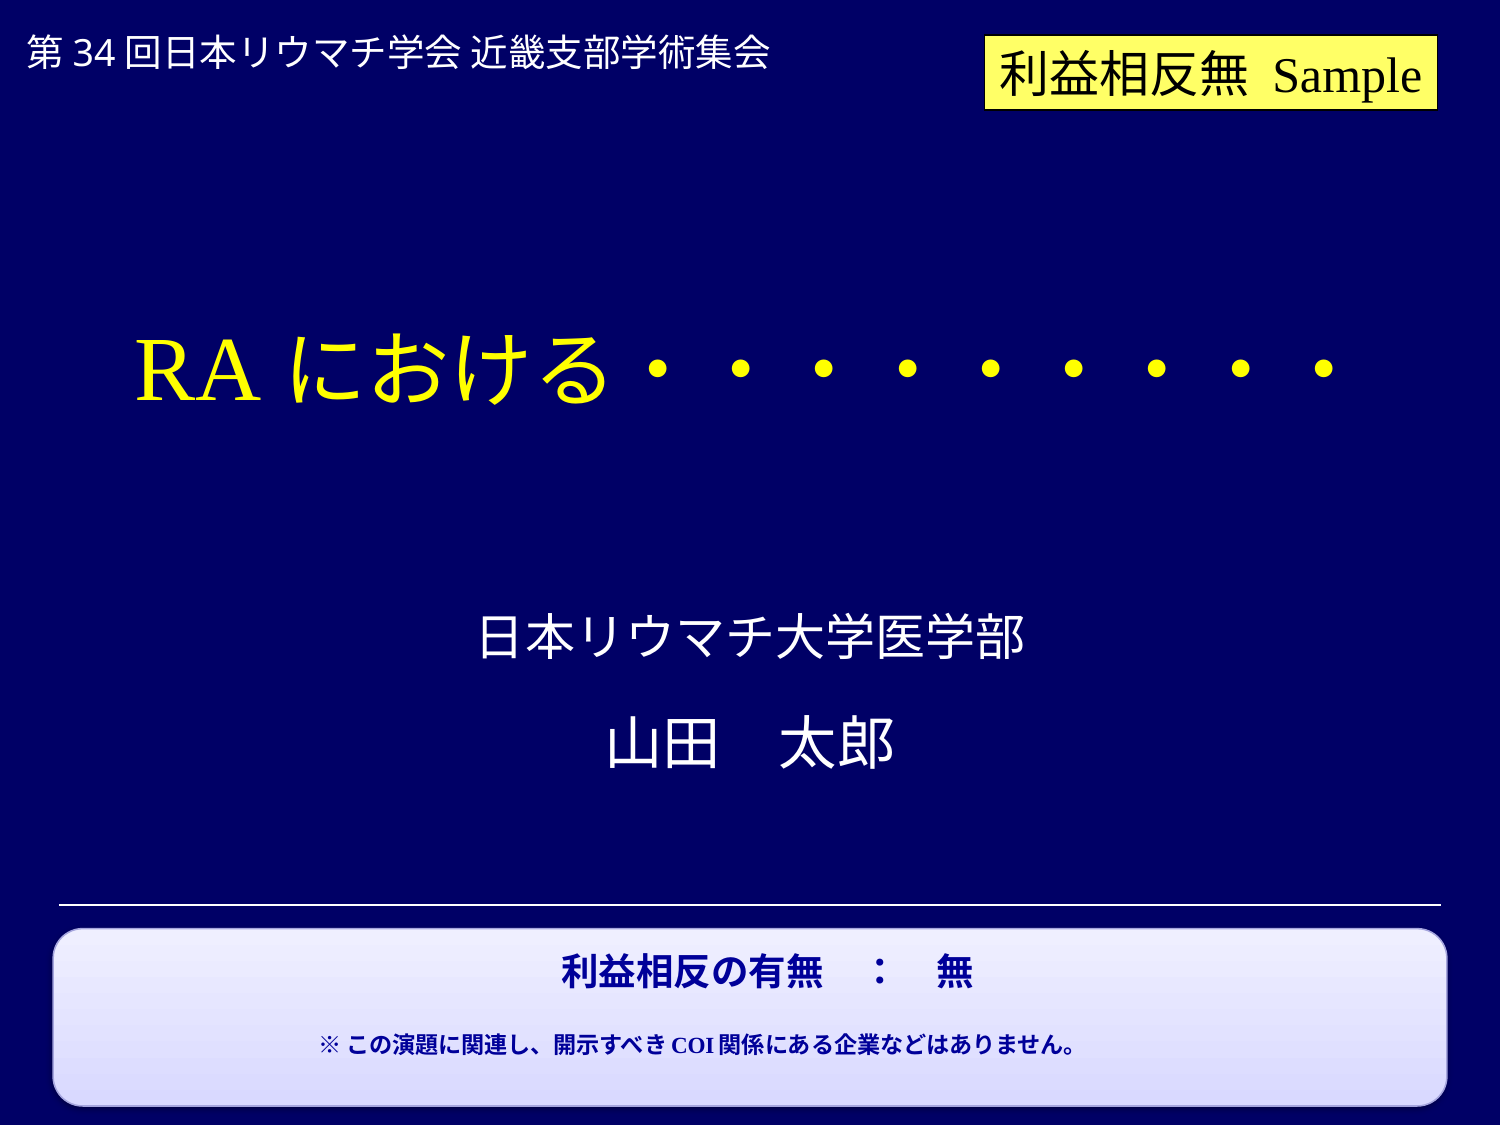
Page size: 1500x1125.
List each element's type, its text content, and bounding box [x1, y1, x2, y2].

text_box 利益相反の有無 ： 無 [242, 940, 1294, 1000]
text_box 第34回日本リウマチ学会 近畿支部学術集会 [5, 0, 792, 107]
title RAにおける・・・・・・・・・ [24, 267, 1475, 433]
subtitle 日本リウマチ大学医学部 山田 太郎 [50, 597, 1450, 873]
text_box ※この演題に関連し、開示すべきCOI関係にある企業などはありません。 [304, 1023, 1196, 1083]
text_box [52, 927, 1448, 1107]
text_box 利益相反無 Sample [984, 35, 1438, 110]
